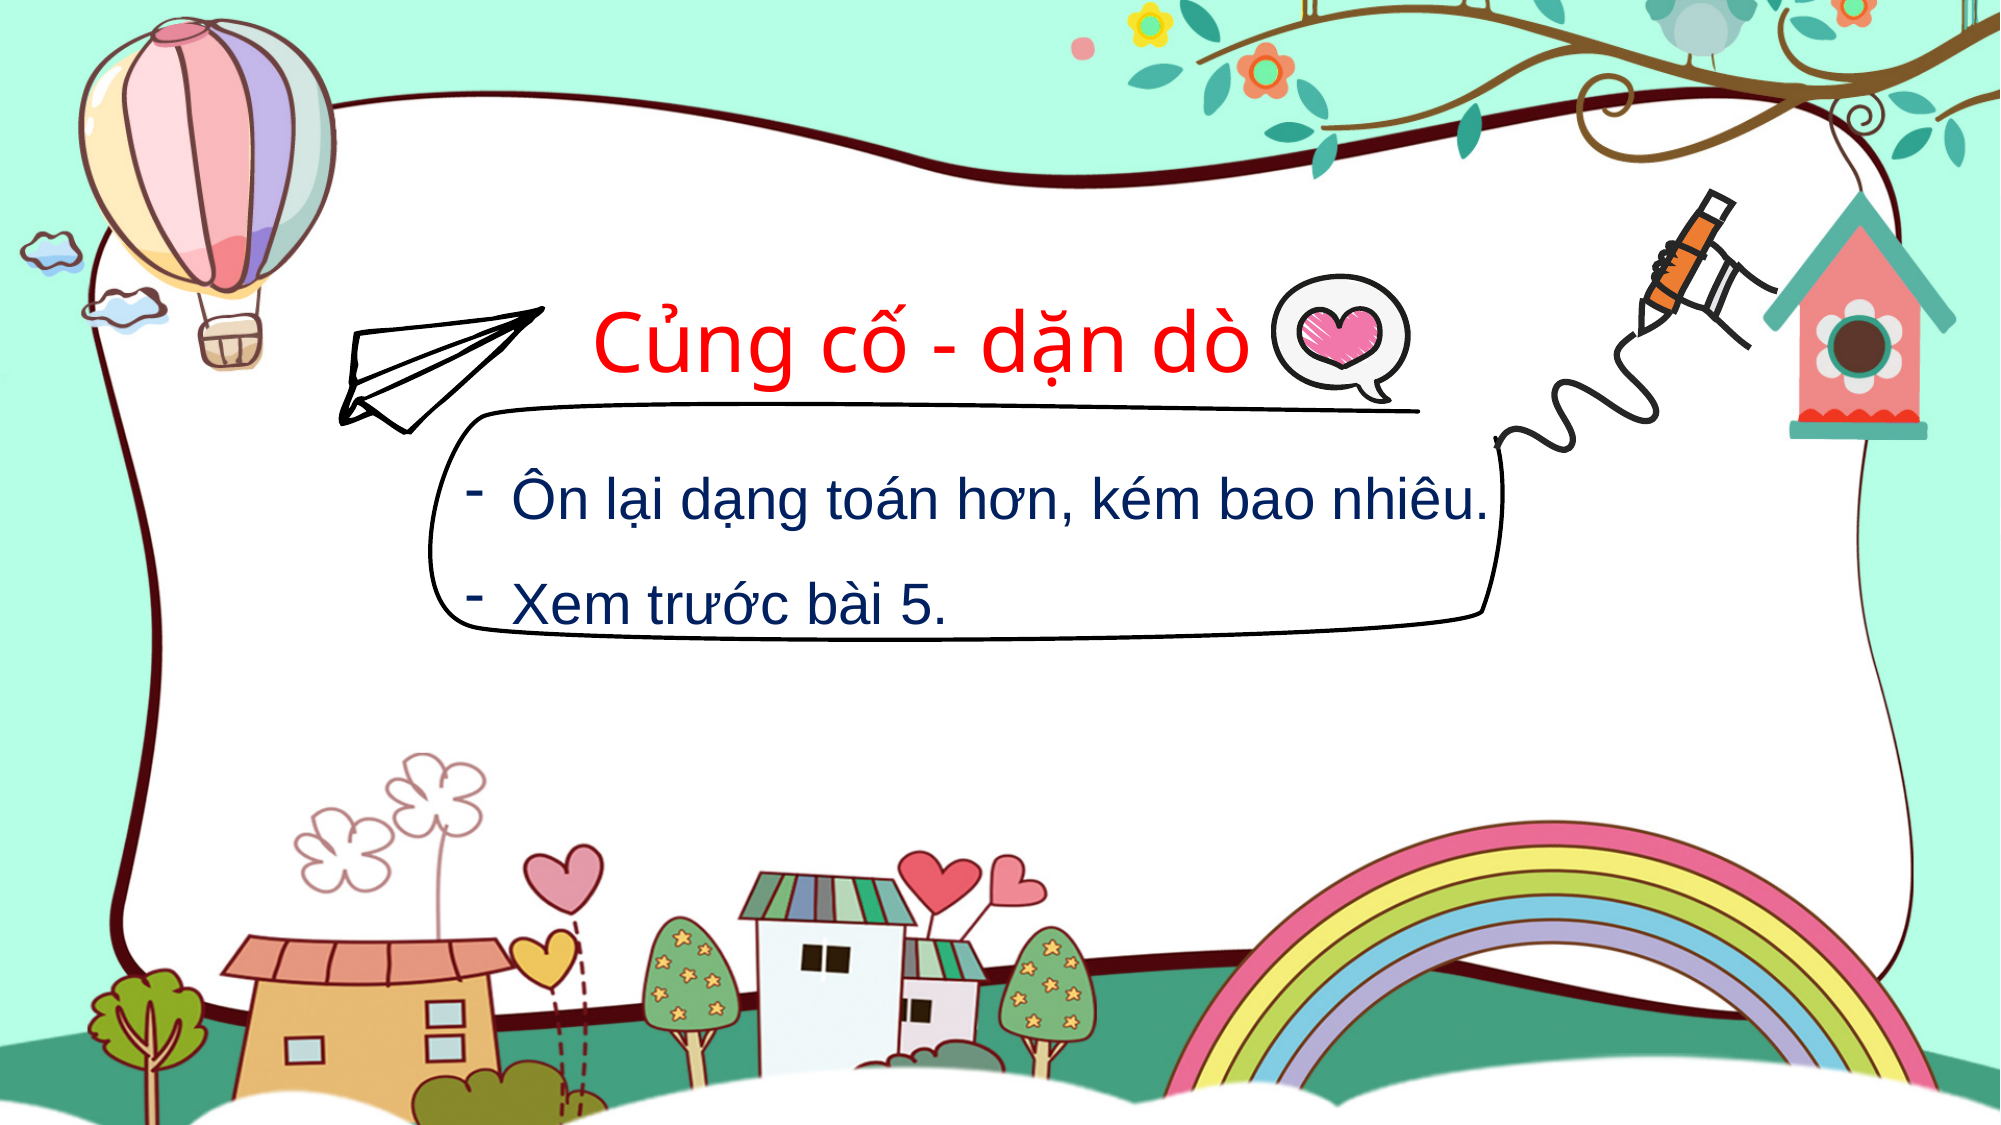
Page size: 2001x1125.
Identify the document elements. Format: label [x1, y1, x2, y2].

picture [0, 0, 2001, 1125]
text_box [1527, 196, 1769, 488]
